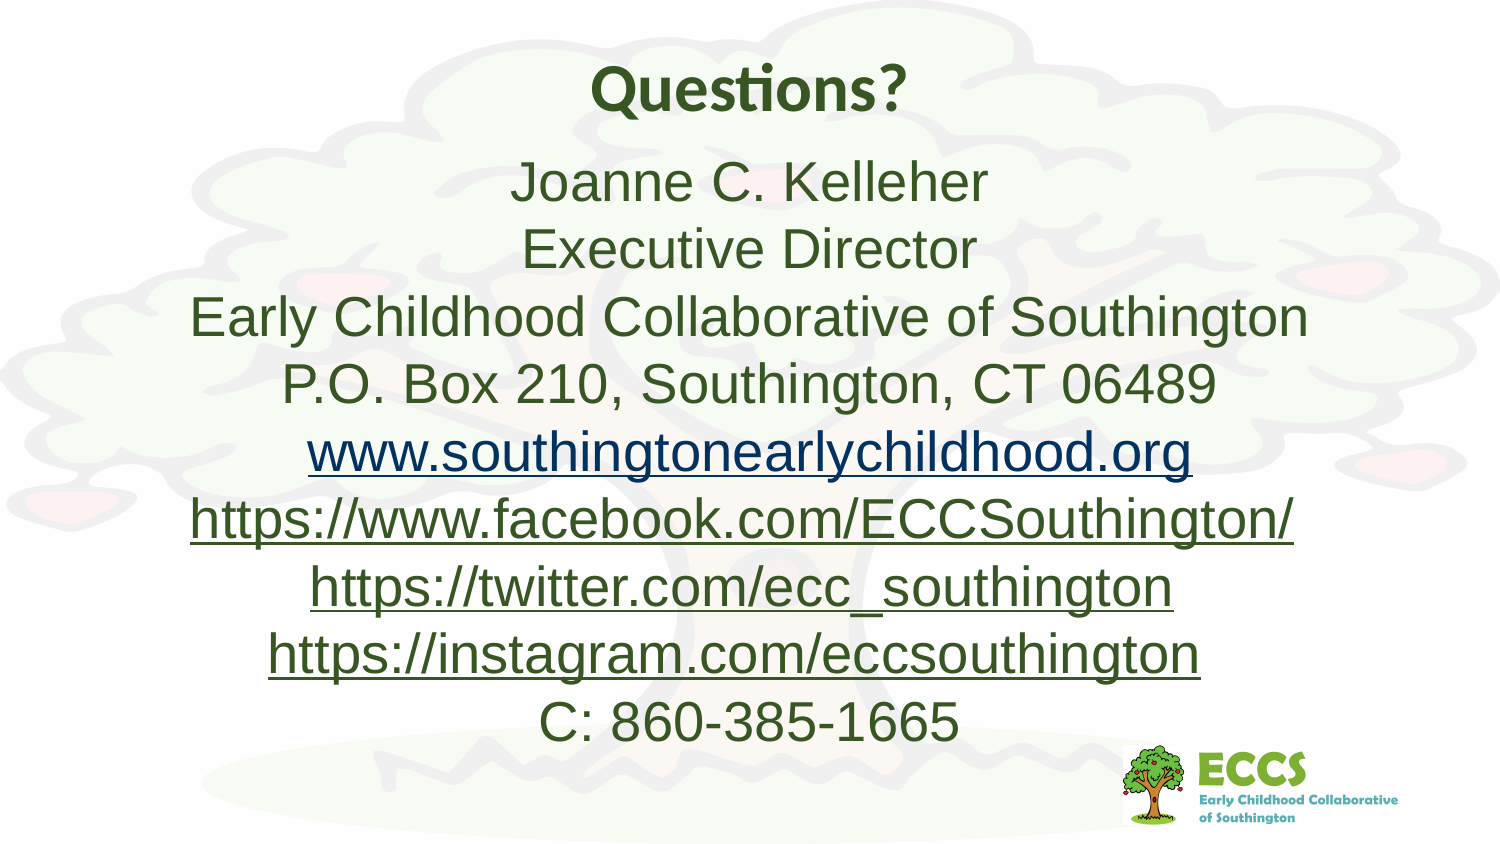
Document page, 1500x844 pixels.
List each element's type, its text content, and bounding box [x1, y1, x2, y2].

title Questions? [103, 7, 1397, 171]
picture [1123, 745, 1402, 825]
list Joanne C. Kelleher Executive Director Early Childhood Collaborative of Southington P.O. Box 210, Southington, CT 06489 www.southingtonearlychildhood.org https://www.facebook.com/ECCSouthington/ https://twitter.com/ecc_southington https://instagram.com/eccsouthington C: 860-385-1665 [173, 139, 1327, 759]
